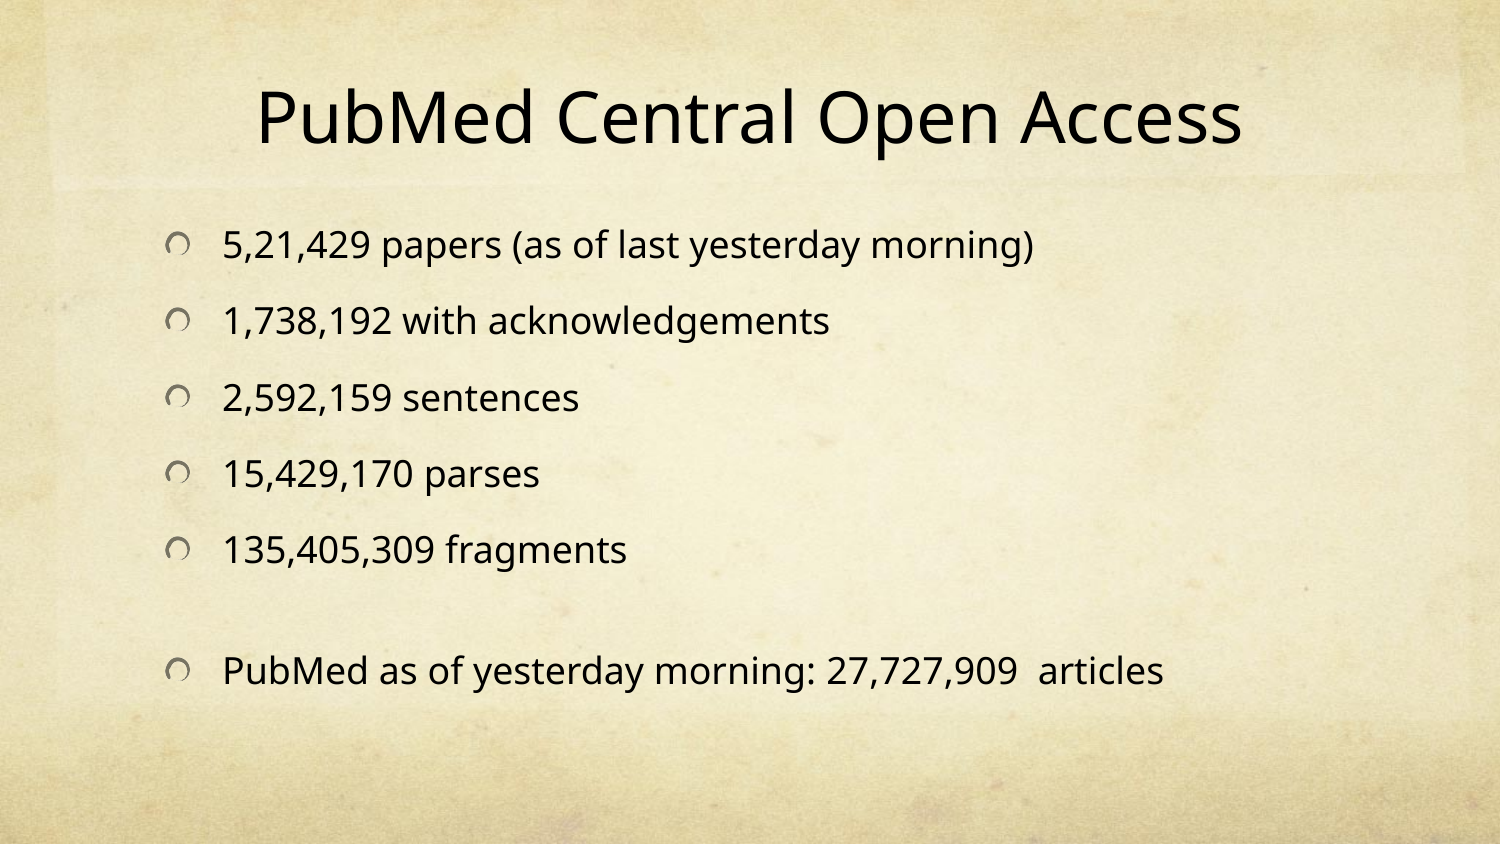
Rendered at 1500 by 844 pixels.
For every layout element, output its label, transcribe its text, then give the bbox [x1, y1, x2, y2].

picture [0, 0, 1500, 844]
list 5,21,429 papers (as of last yesterday morning) 1,738,192 with acknowledgements 2,592,159 sentences 15,429,170 parses 135,405,309 fragments PubMed as of yesterday morning: 27,727,909 articles [150, 213, 1350, 713]
title PubMed Central Open Access [150, 61, 1350, 169]
